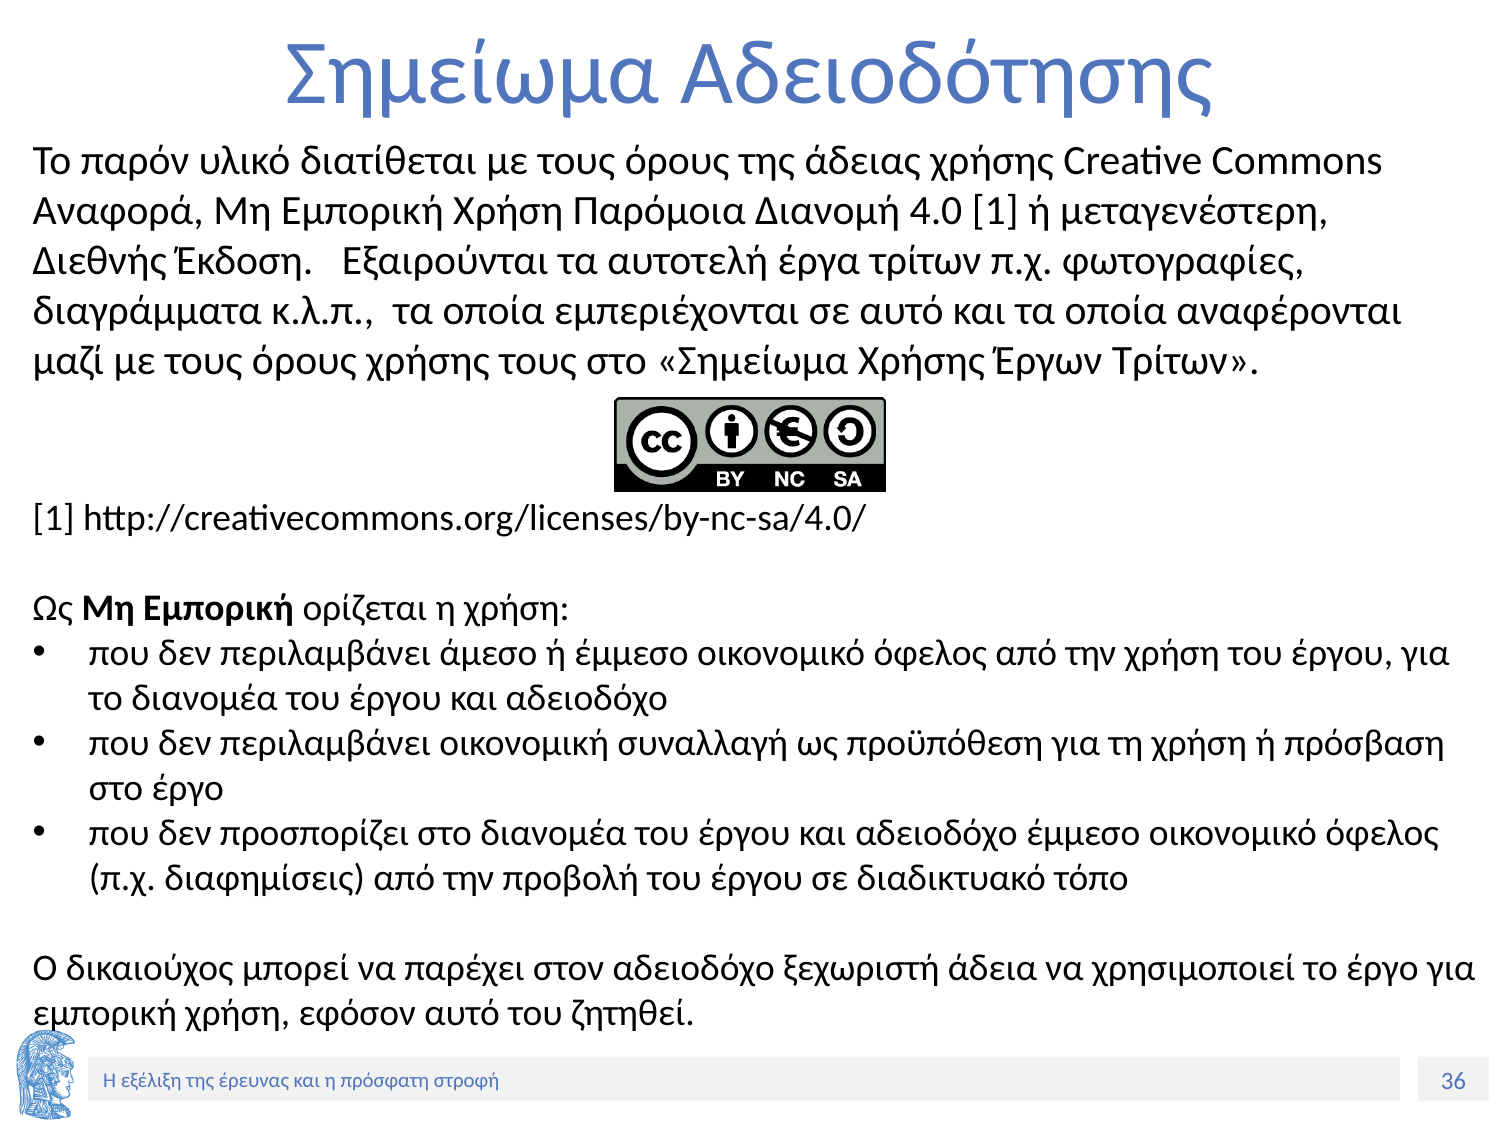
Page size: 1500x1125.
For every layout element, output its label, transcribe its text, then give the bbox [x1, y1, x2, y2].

title Σημείωμα Αδειοδότησης [75, 0, 1425, 125]
picture [9, 1026, 81, 1120]
picture [614, 396, 886, 492]
text_box [1] http://creativecommons.org/licenses/by-nc-sa/4.0/ Ως Μη Εμπορική ορίζεται η χρήση: που δεν περιλαμβάνει άμεσο ή έμμεσο οικονομικό όφελος από την χρήση του έργου, για το διανομέα του έργου και αδειοδόχο που δεν περιλαμβάνει οικονομική συναλλαγή ως προϋπόθεση για τη χρήση ή πρόσβαση στο έργο που δεν προσπορίζει στο διανομέα του έργου και αδειοδόχο έμμεσο οικονομικό όφελος (π.χ. διαφημίσεις) από την προβολή του έργου σε διαδικτυακό τόπο Ο δικαιούχος μπορεί να παρέχει στον αδειοδόχο ξεχωριστή άδεια να χρησιμοποιεί το έργο για εμπορική χρήση, εφόσον αυτό του ζητηθεί. [17, 479, 1500, 1047]
list Το παρόν υλικό διατίθεται με τους όρους της άδειας χρήσης Creative Commons Αναφορά, Μη Εμπορική Χρήση Παρόμοια Διανομή 4.0 [1] ή μεταγενέστερη, Διεθνής Έκδοση. Εξαιρούνται τα αυτοτελή έργα τρίτων π.χ. φωτογραφίες, διαγράμματα κ.λ.π., τα οποία εμπεριέχονται σε αυτό και τα οποία αναφέρονται μαζί με τους όρους χρήσης τους στο «Σημείωμα Χρήσης Έργων Τρίτων». [17, 125, 1483, 362]
